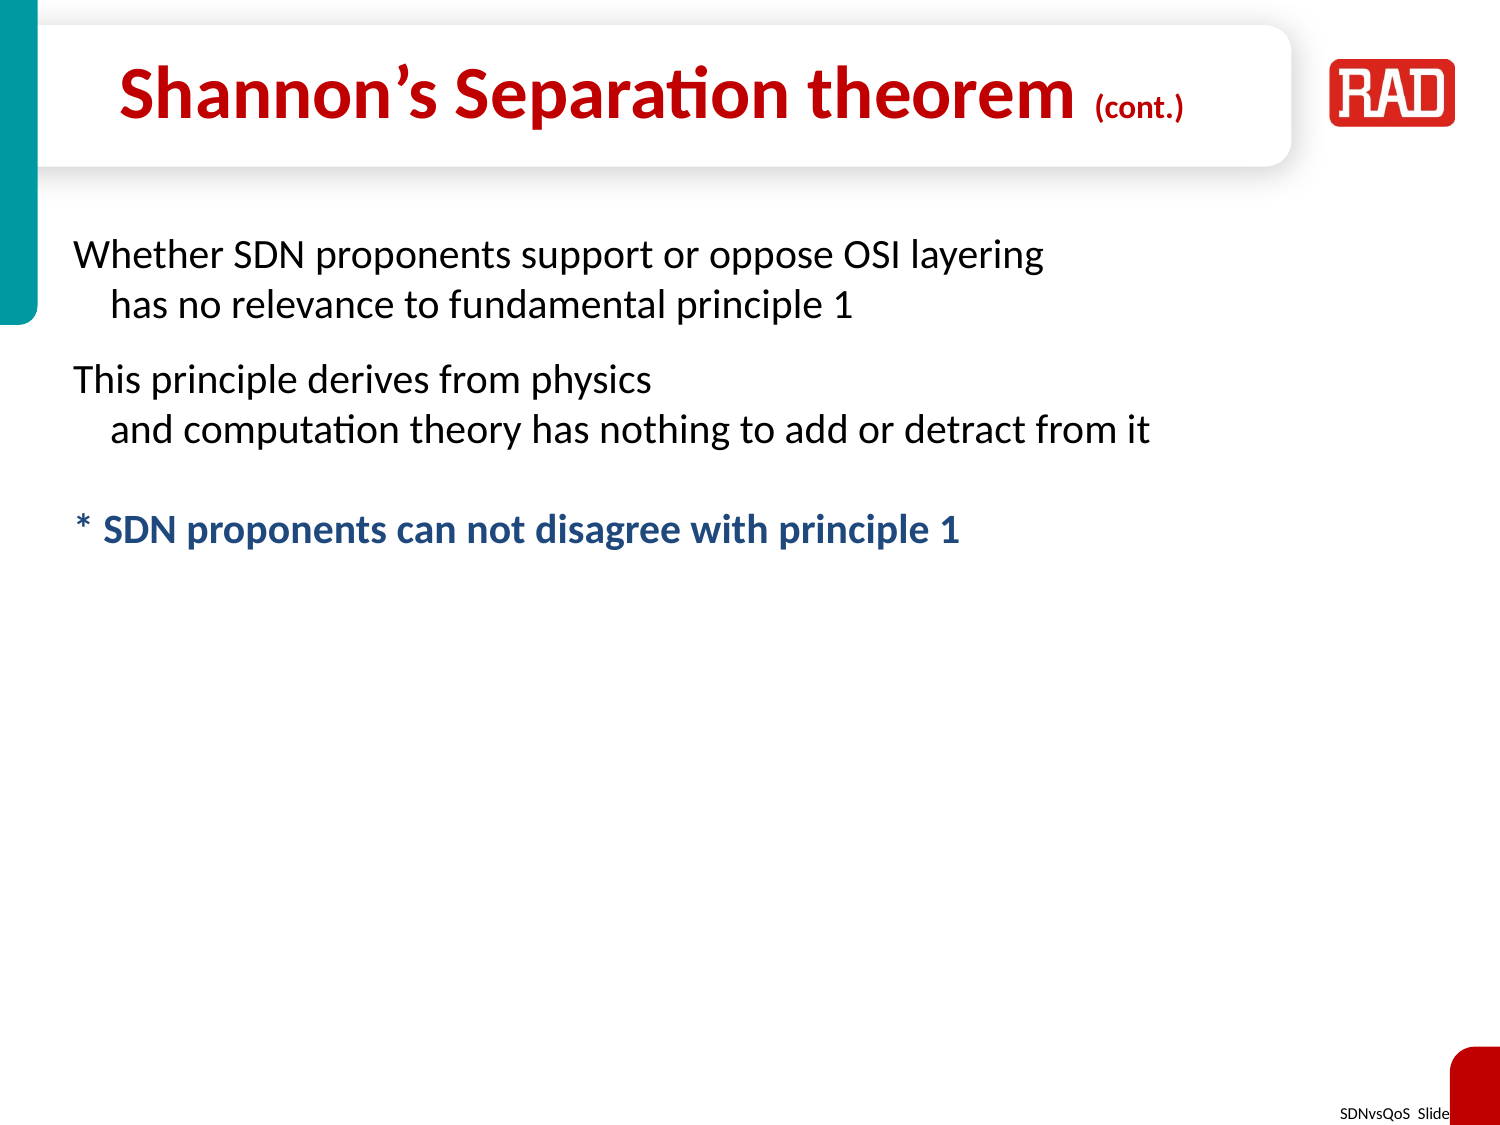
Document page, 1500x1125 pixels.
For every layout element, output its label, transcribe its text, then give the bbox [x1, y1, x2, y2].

list Whether SDN proponents support or oppose OSI layering has no relevance to fundamental principle 1 This principle derives from physics and computation theory has nothing to add or detract from it * SDN proponents can not disagree with principle 1 [58, 219, 1359, 817]
picture [1329, 59, 1455, 127]
title Shannon’s Separation theorem (cont.) [104, 43, 1215, 149]
